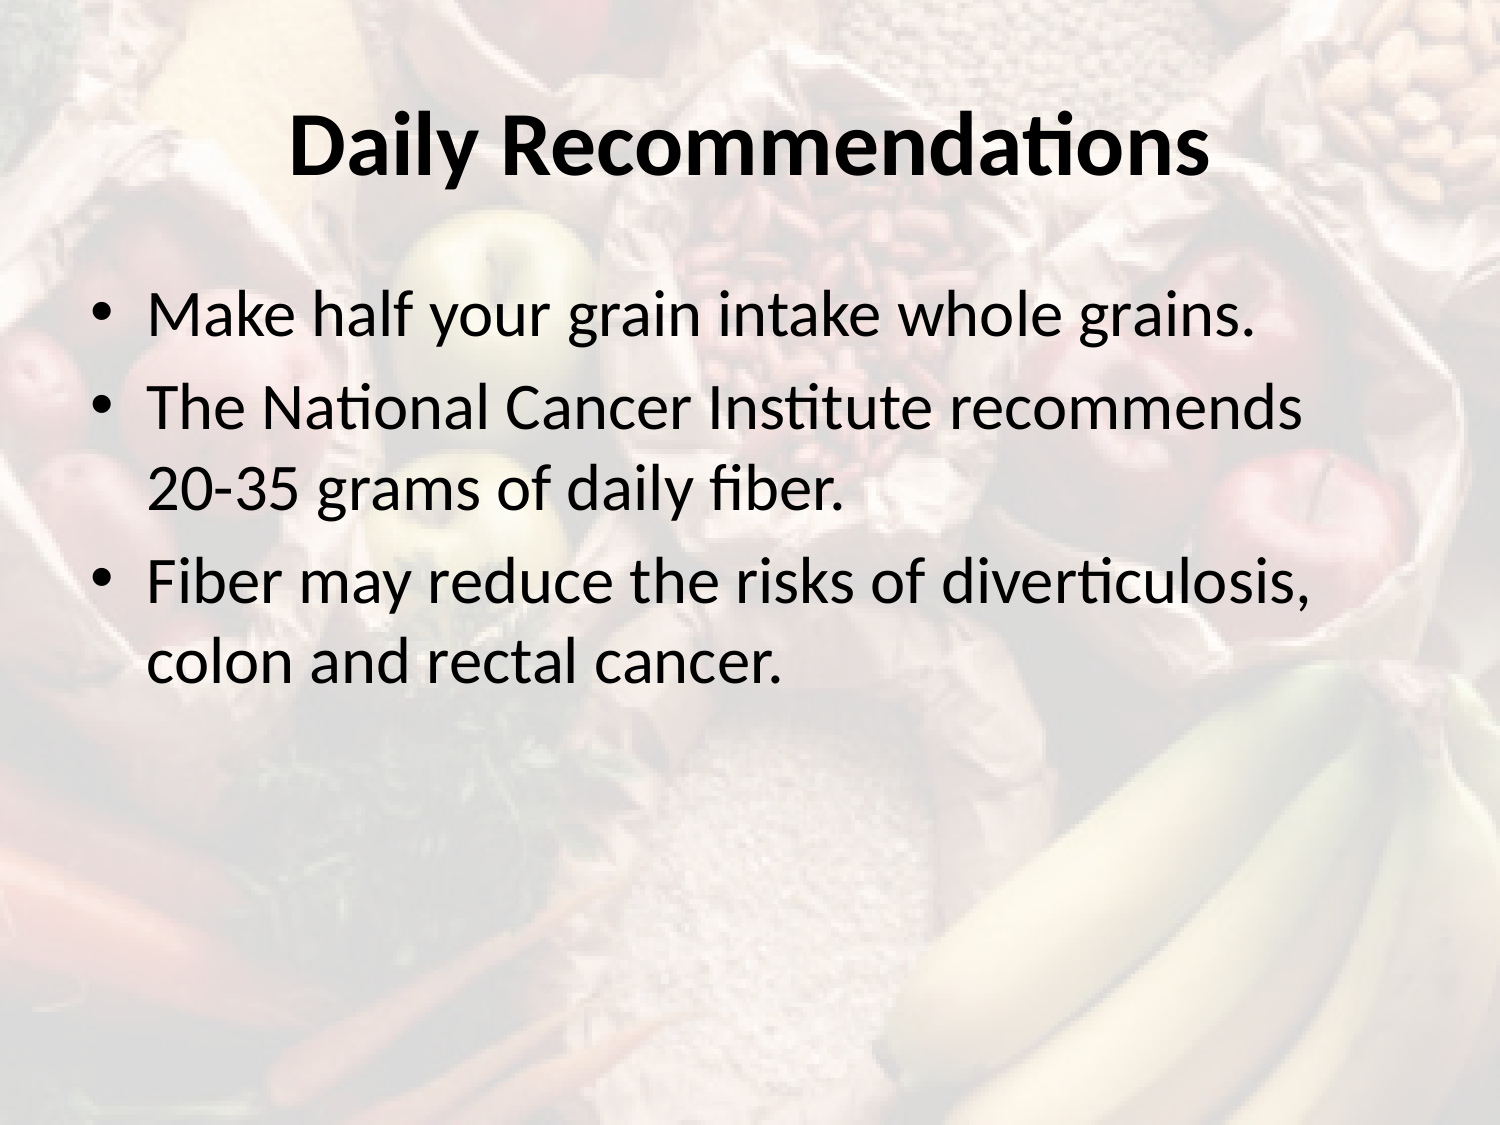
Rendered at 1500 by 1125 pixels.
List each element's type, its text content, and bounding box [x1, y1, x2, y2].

list Make half your grain intake whole grains. The National Cancer Institute recommends 20-35 grams of daily fiber. Fiber may reduce the risks of diverticulosis, colon and rectal cancer. [75, 262, 1425, 1005]
title Daily Recommendations [75, 45, 1425, 233]
